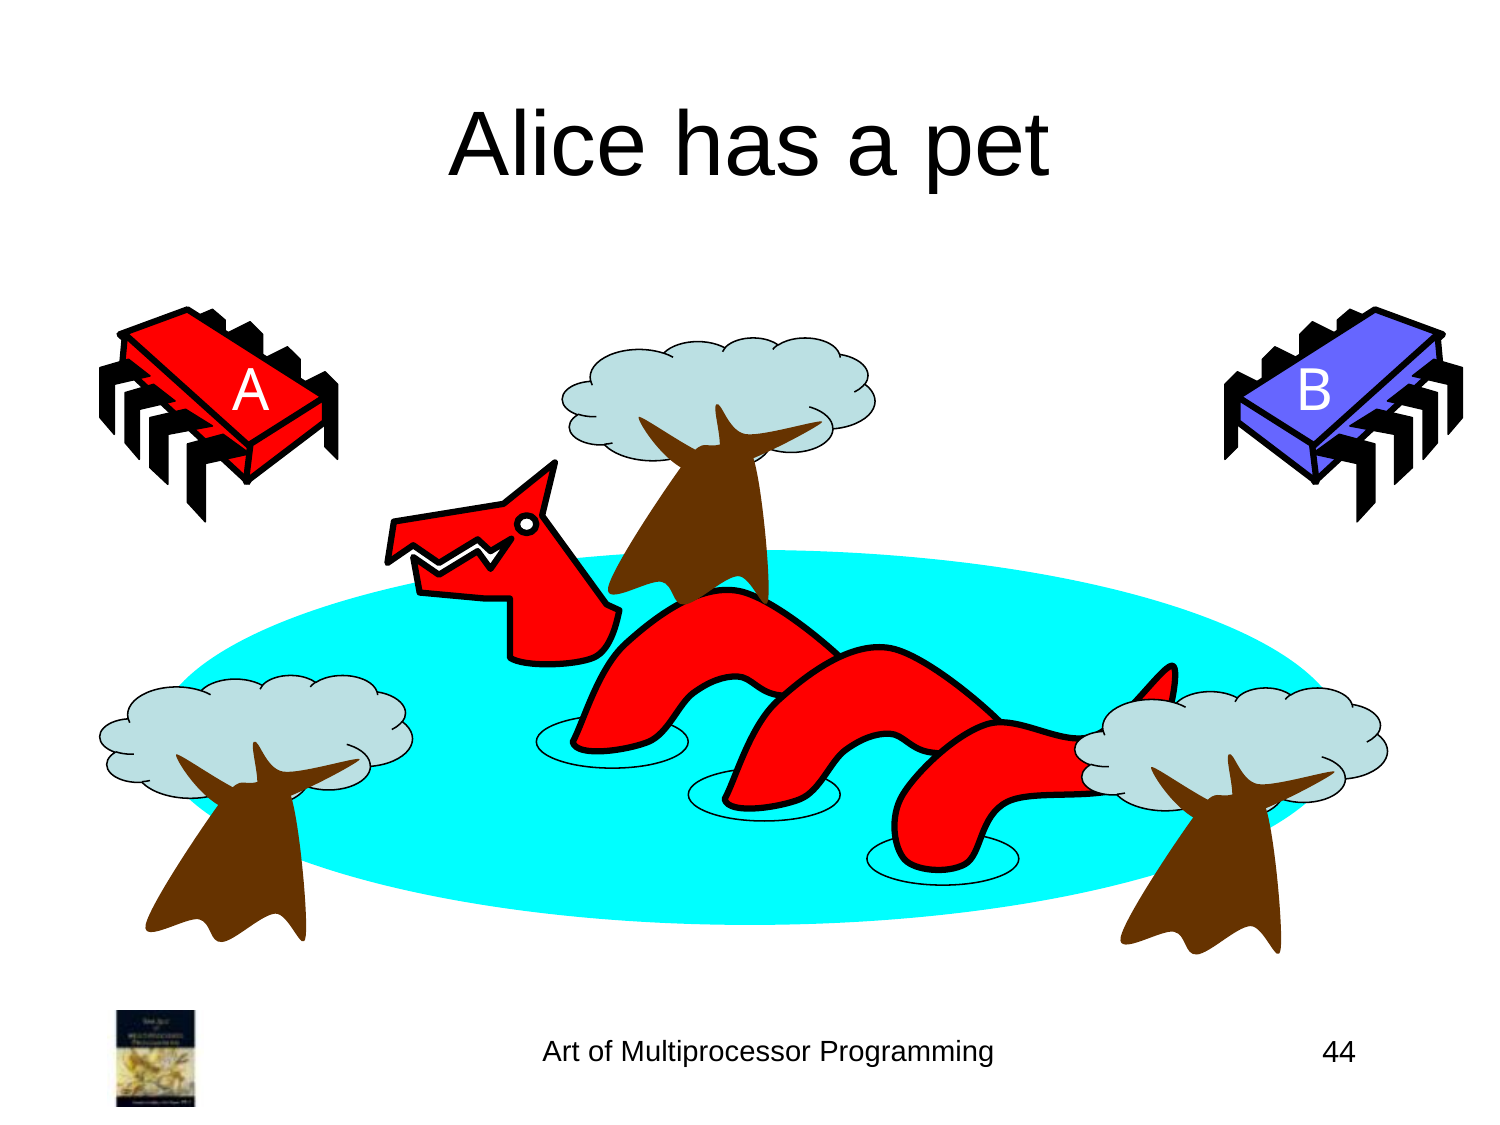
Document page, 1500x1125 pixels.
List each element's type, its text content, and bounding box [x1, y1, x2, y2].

text_box [192, 590, 382, 673]
footer Art of Multiprocessor Programming [512, 1024, 1026, 1103]
picture [107, 1010, 204, 1107]
text_box [423, 894, 1069, 925]
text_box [387, 462, 1182, 886]
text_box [562, 337, 876, 619]
title Alice has a pet [75, 45, 1425, 233]
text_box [1224, 309, 1463, 523]
text_box [1186, 610, 1320, 685]
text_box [1074, 687, 1388, 970]
text_box 44 [1058, 1025, 1371, 1101]
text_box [99, 674, 413, 957]
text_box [99, 309, 338, 523]
